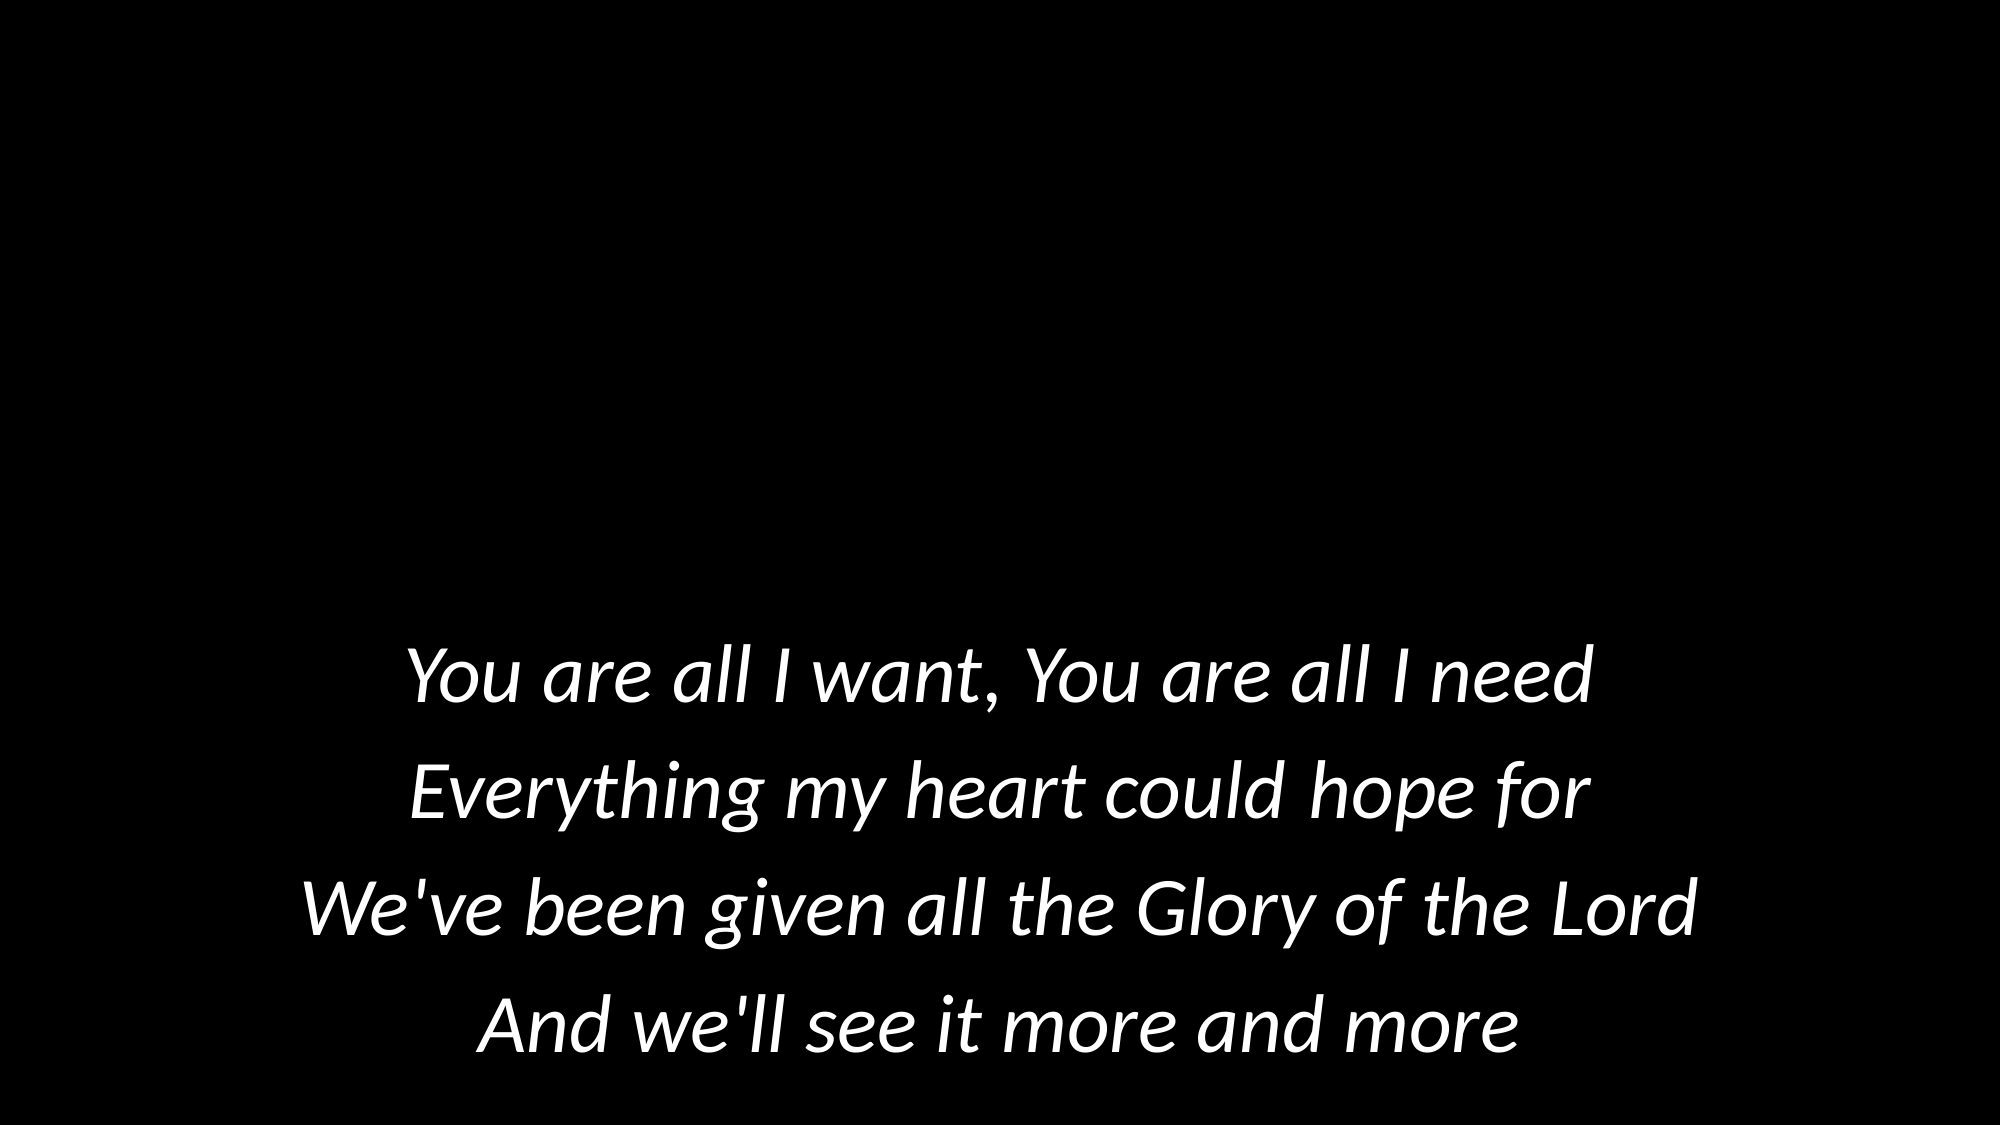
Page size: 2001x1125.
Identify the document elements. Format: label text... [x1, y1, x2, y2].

subtitle You are all I want, You are all I need Everything my heart could hope for We've been given all the Glory of the Lord And we'll see it more and more [0, 562, 2000, 1125]
